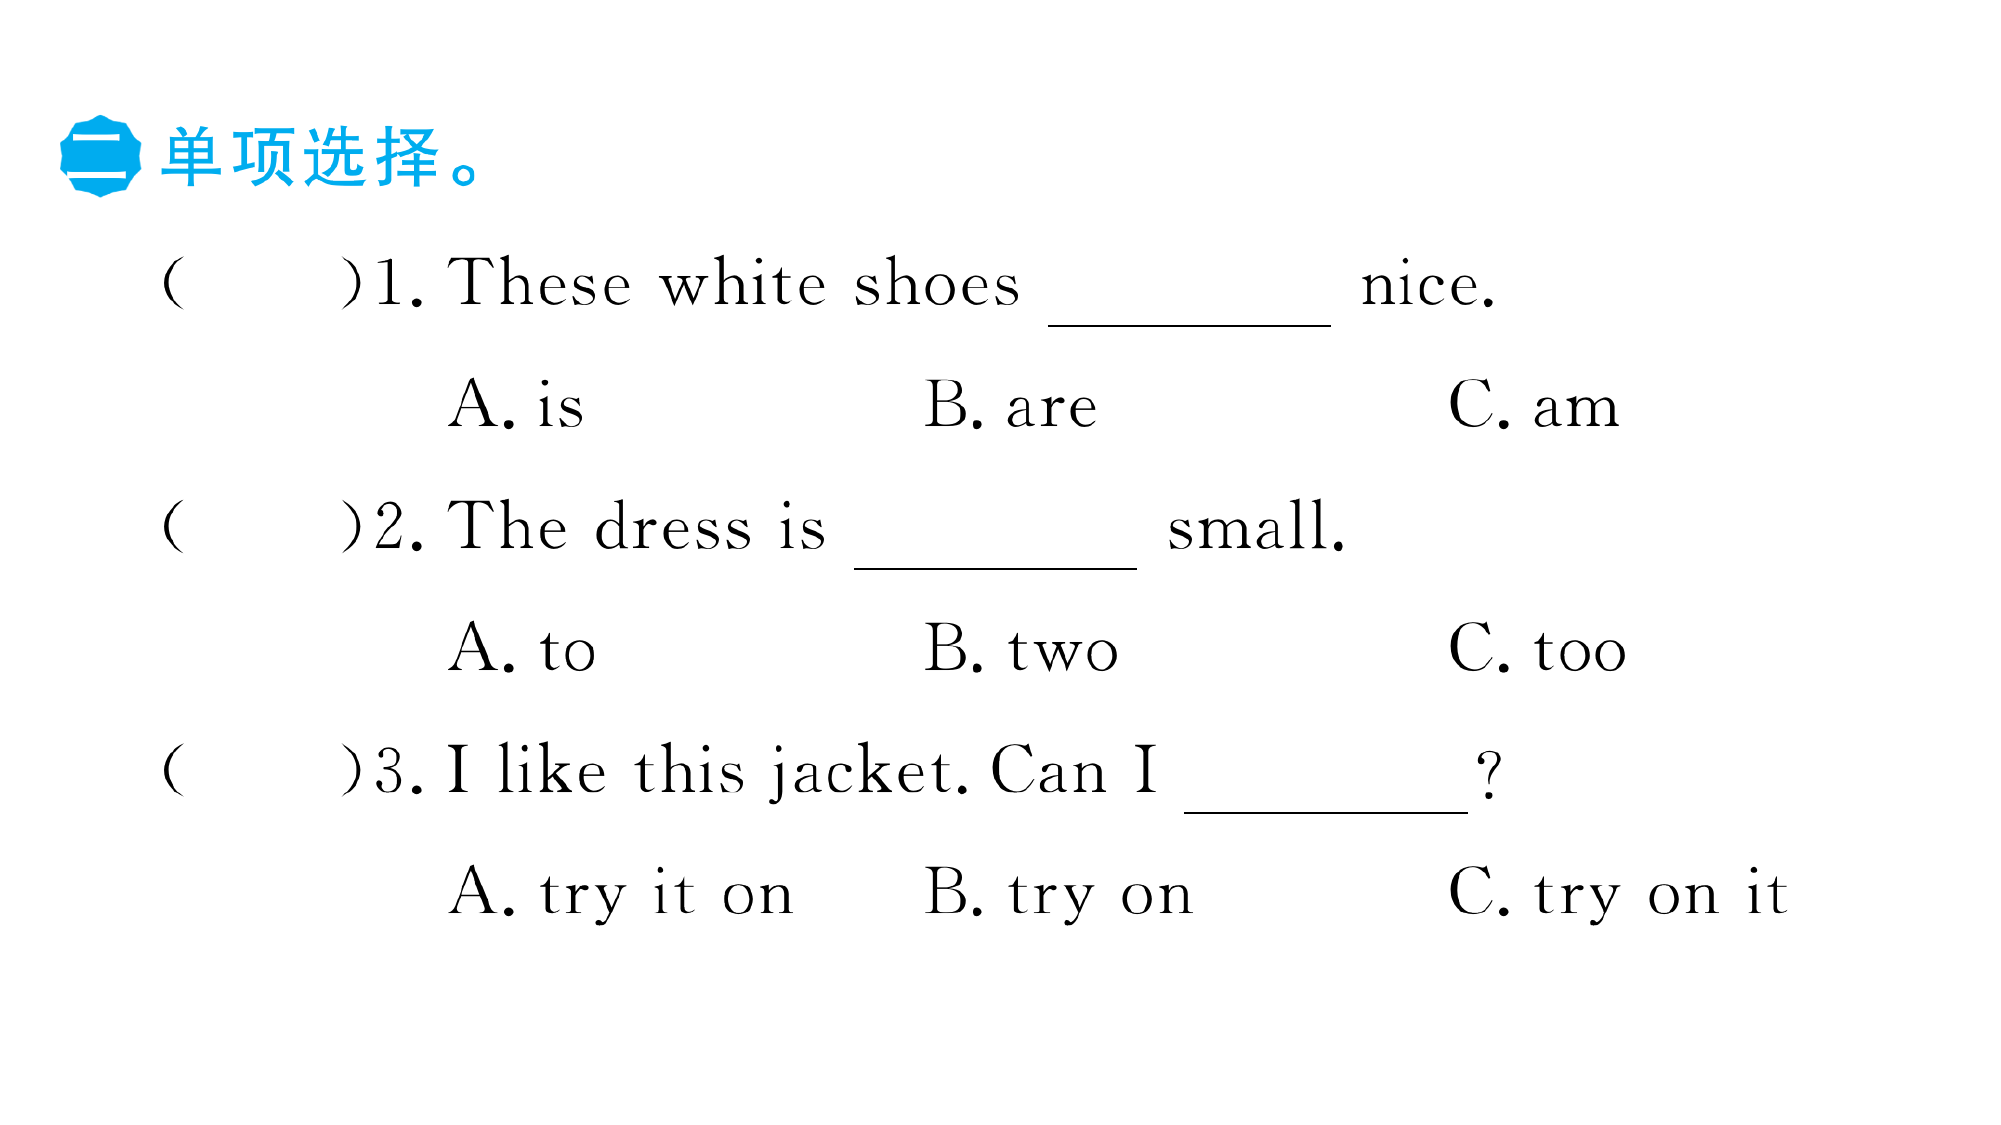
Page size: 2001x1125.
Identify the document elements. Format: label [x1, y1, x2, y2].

picture [55, 101, 1945, 952]
